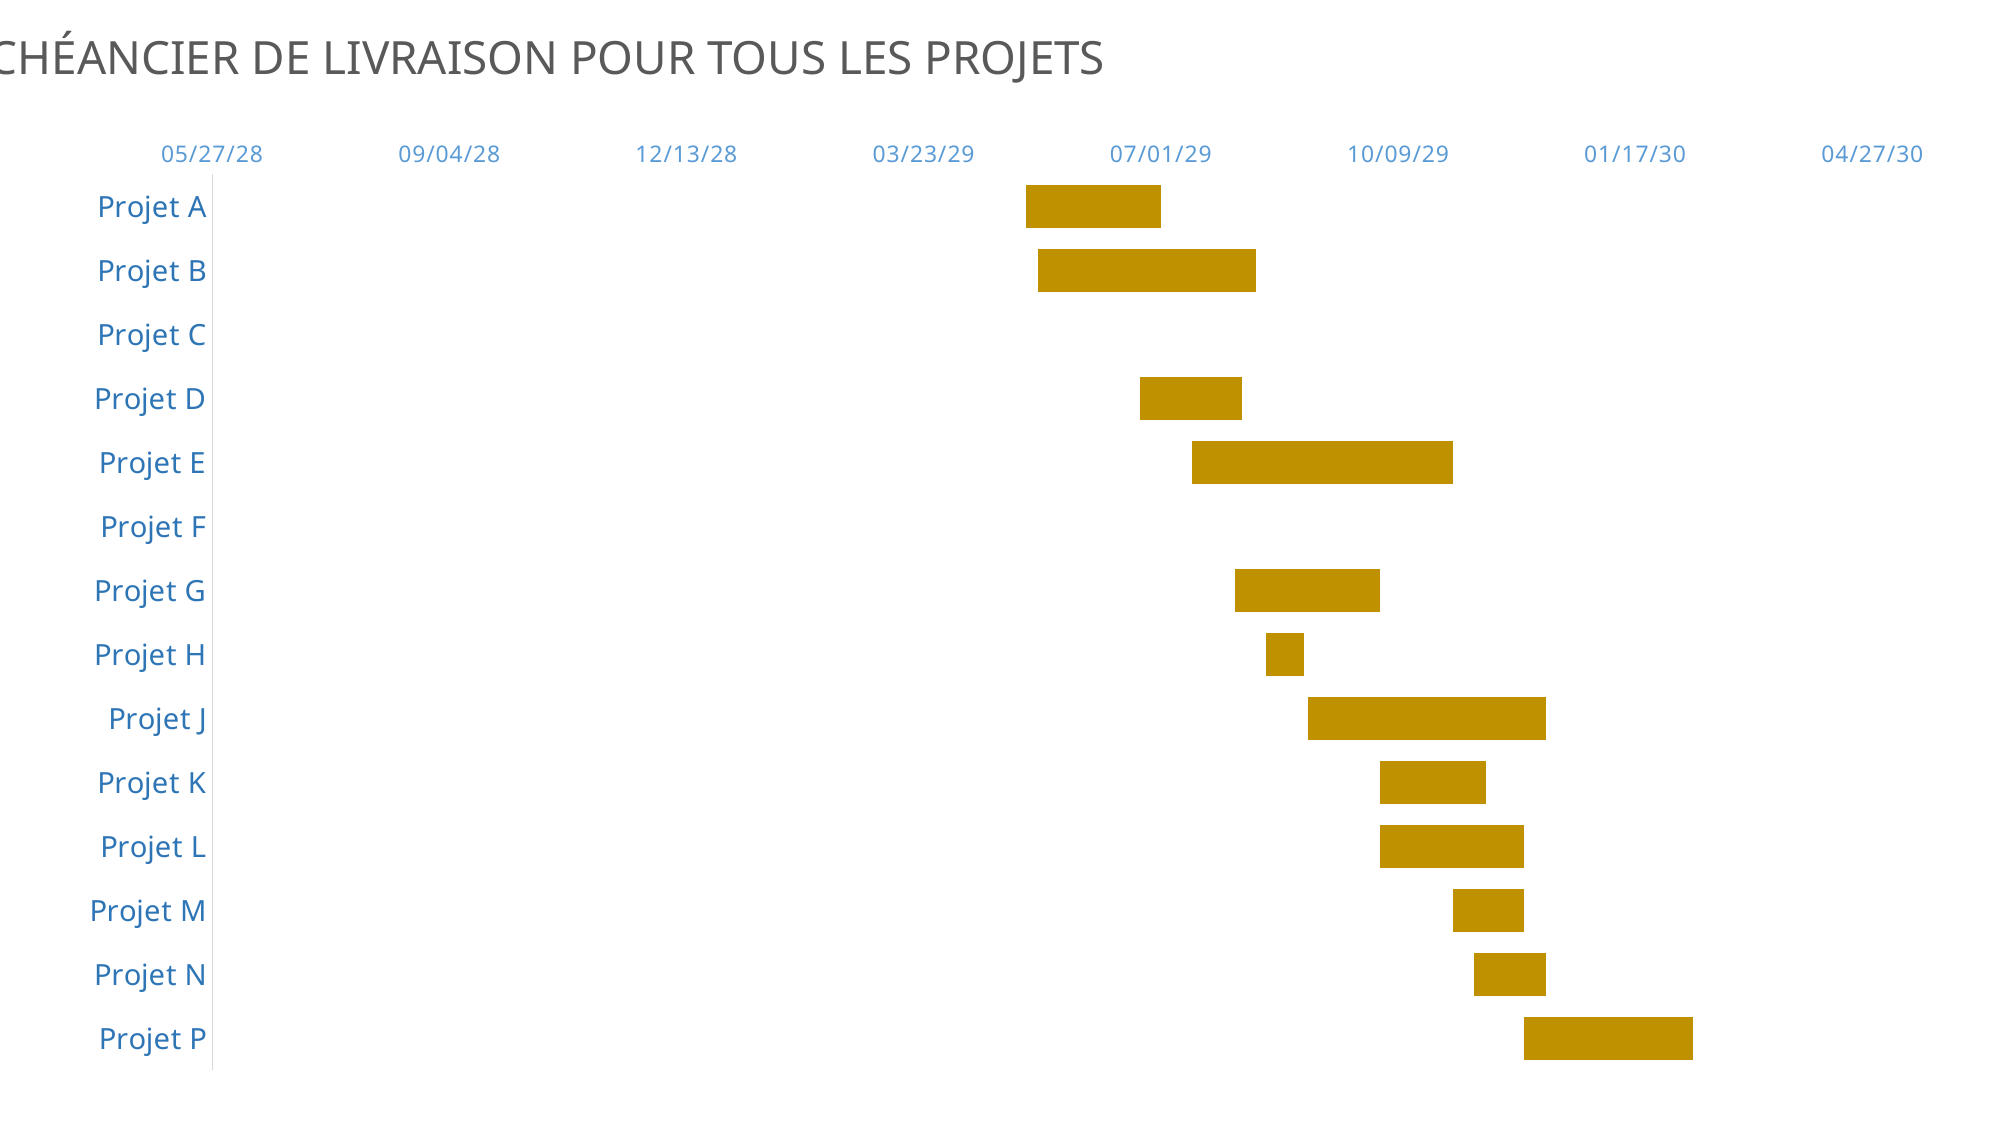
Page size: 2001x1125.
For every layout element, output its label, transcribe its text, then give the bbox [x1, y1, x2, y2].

text_box 1. ÉCHÉANCIER DE LIVRAISON POUR TOUS LES PROJETS [0, 21, 1121, 91]
chart [51, 117, 1963, 1091]
